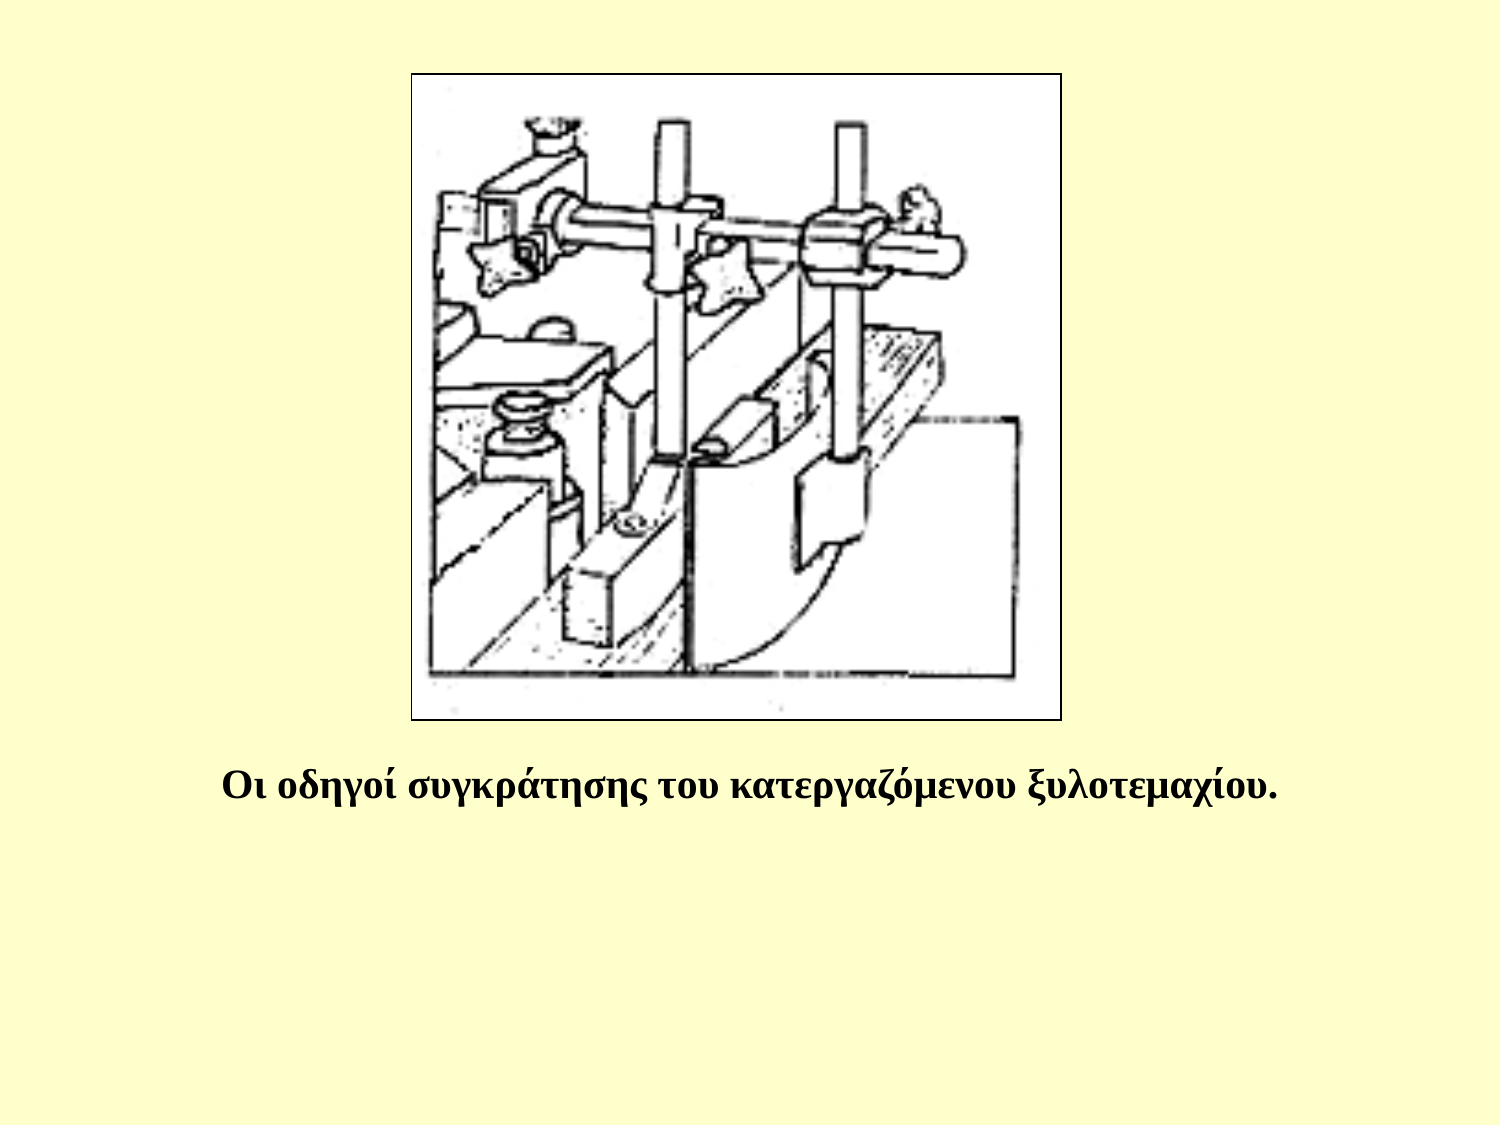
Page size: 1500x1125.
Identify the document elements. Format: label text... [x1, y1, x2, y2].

picture [412, 74, 1061, 720]
text_box Οι οδηγοί συγκράτησης του κατεργαζόμενου ξυλοτεμαχίου. [0, 749, 1500, 865]
